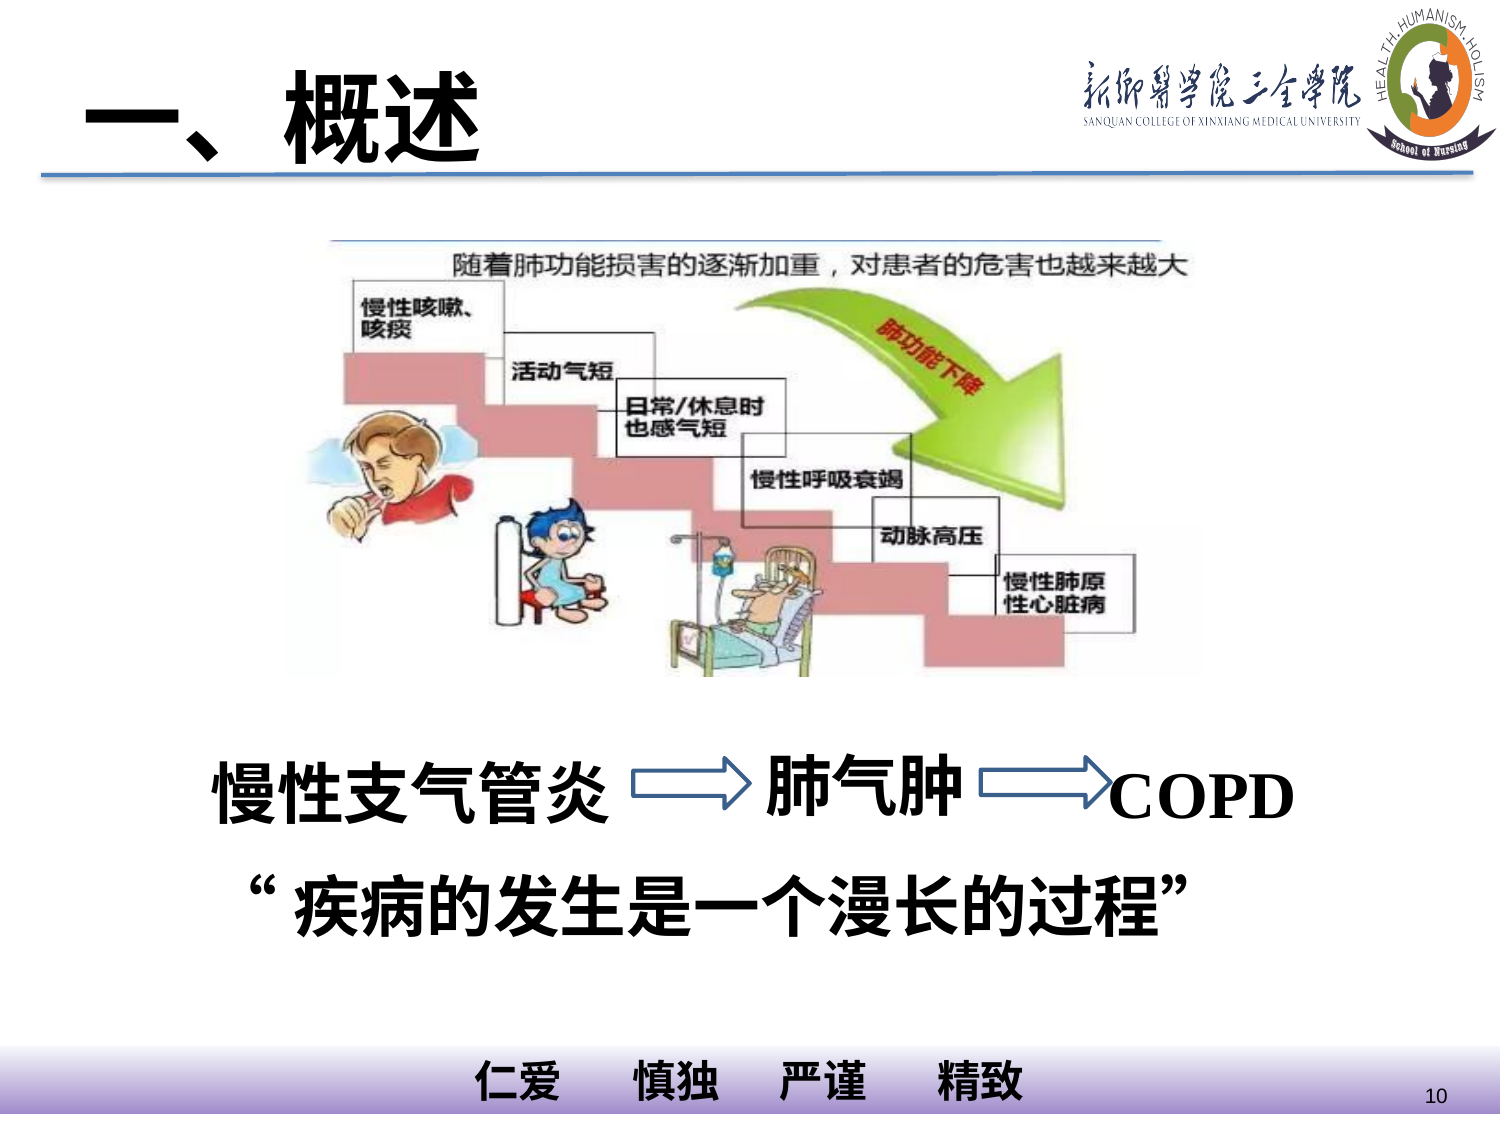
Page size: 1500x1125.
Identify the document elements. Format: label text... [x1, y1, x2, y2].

text_box 一、概述 [67, 47, 521, 170]
text_box “疾病的发生是一个漫长的过程” [195, 857, 1243, 953]
picture [283, 240, 1204, 678]
text_box [1112, 1074, 1463, 1116]
picture [1075, 0, 1500, 207]
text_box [194, 703, 1313, 841]
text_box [41, 172, 1474, 176]
